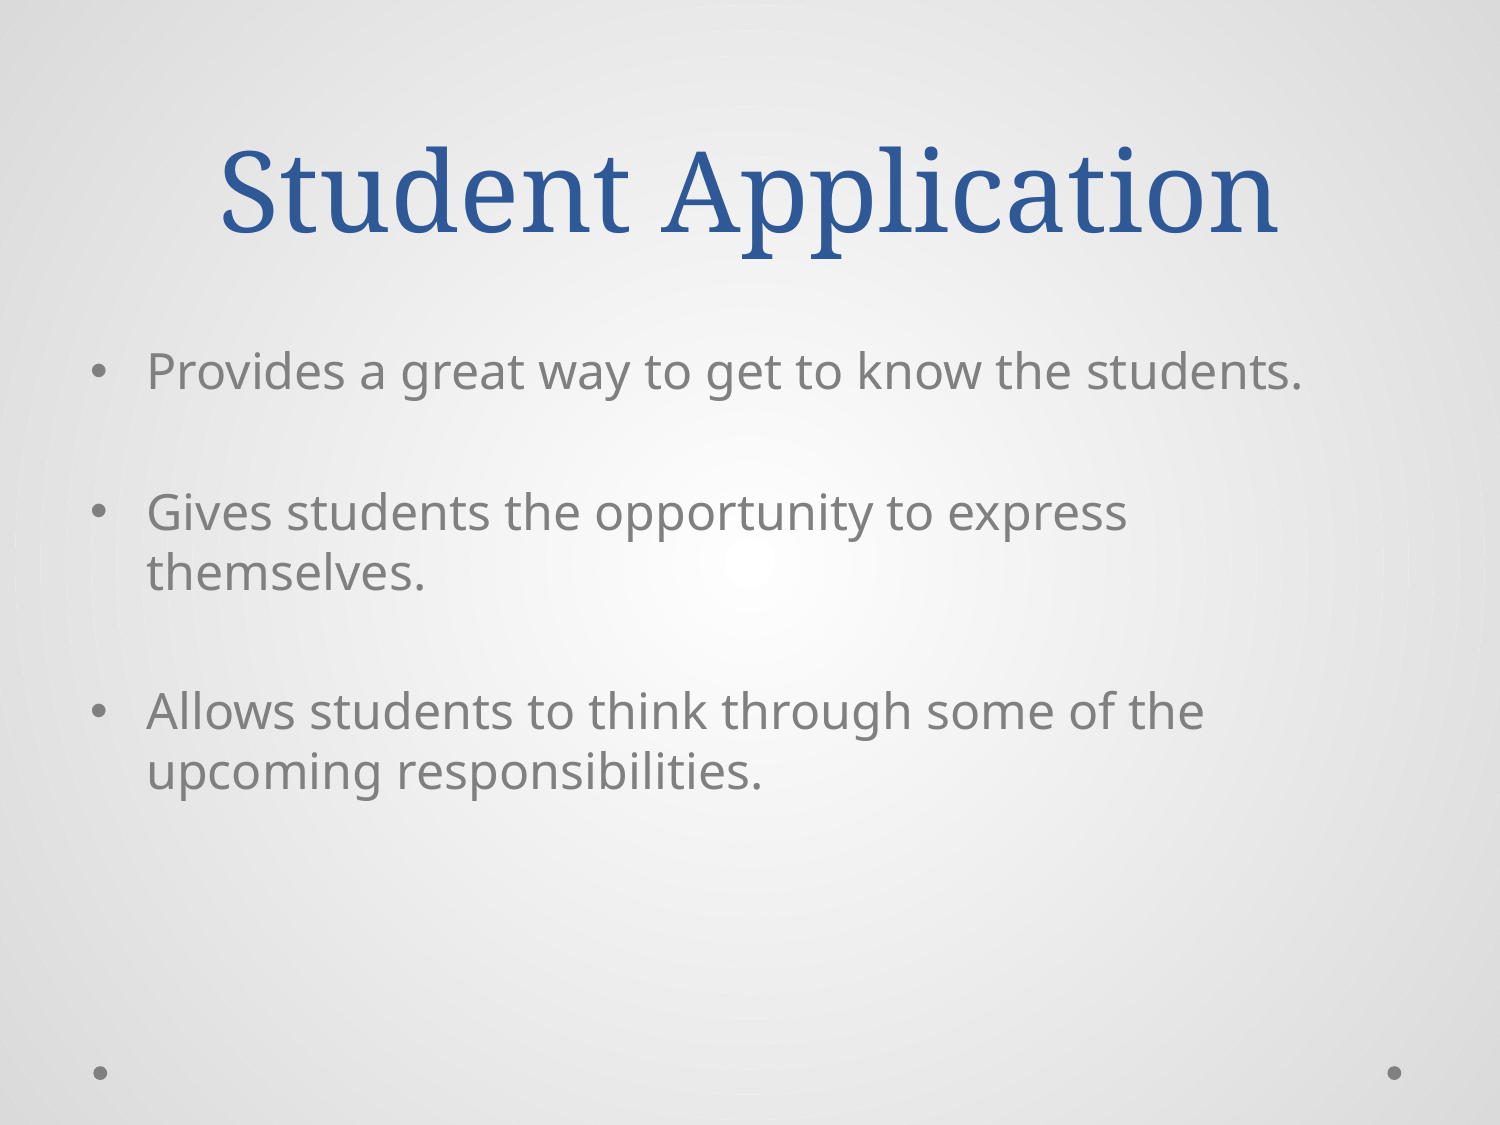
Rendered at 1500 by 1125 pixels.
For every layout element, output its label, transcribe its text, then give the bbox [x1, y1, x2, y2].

list Provides a great way to get to know the students. Gives students the opportunity to express themselves. Allows students to think through some of the upcoming responsibilities. [75, 262, 1425, 1005]
title Student Application [75, 0, 1425, 262]
